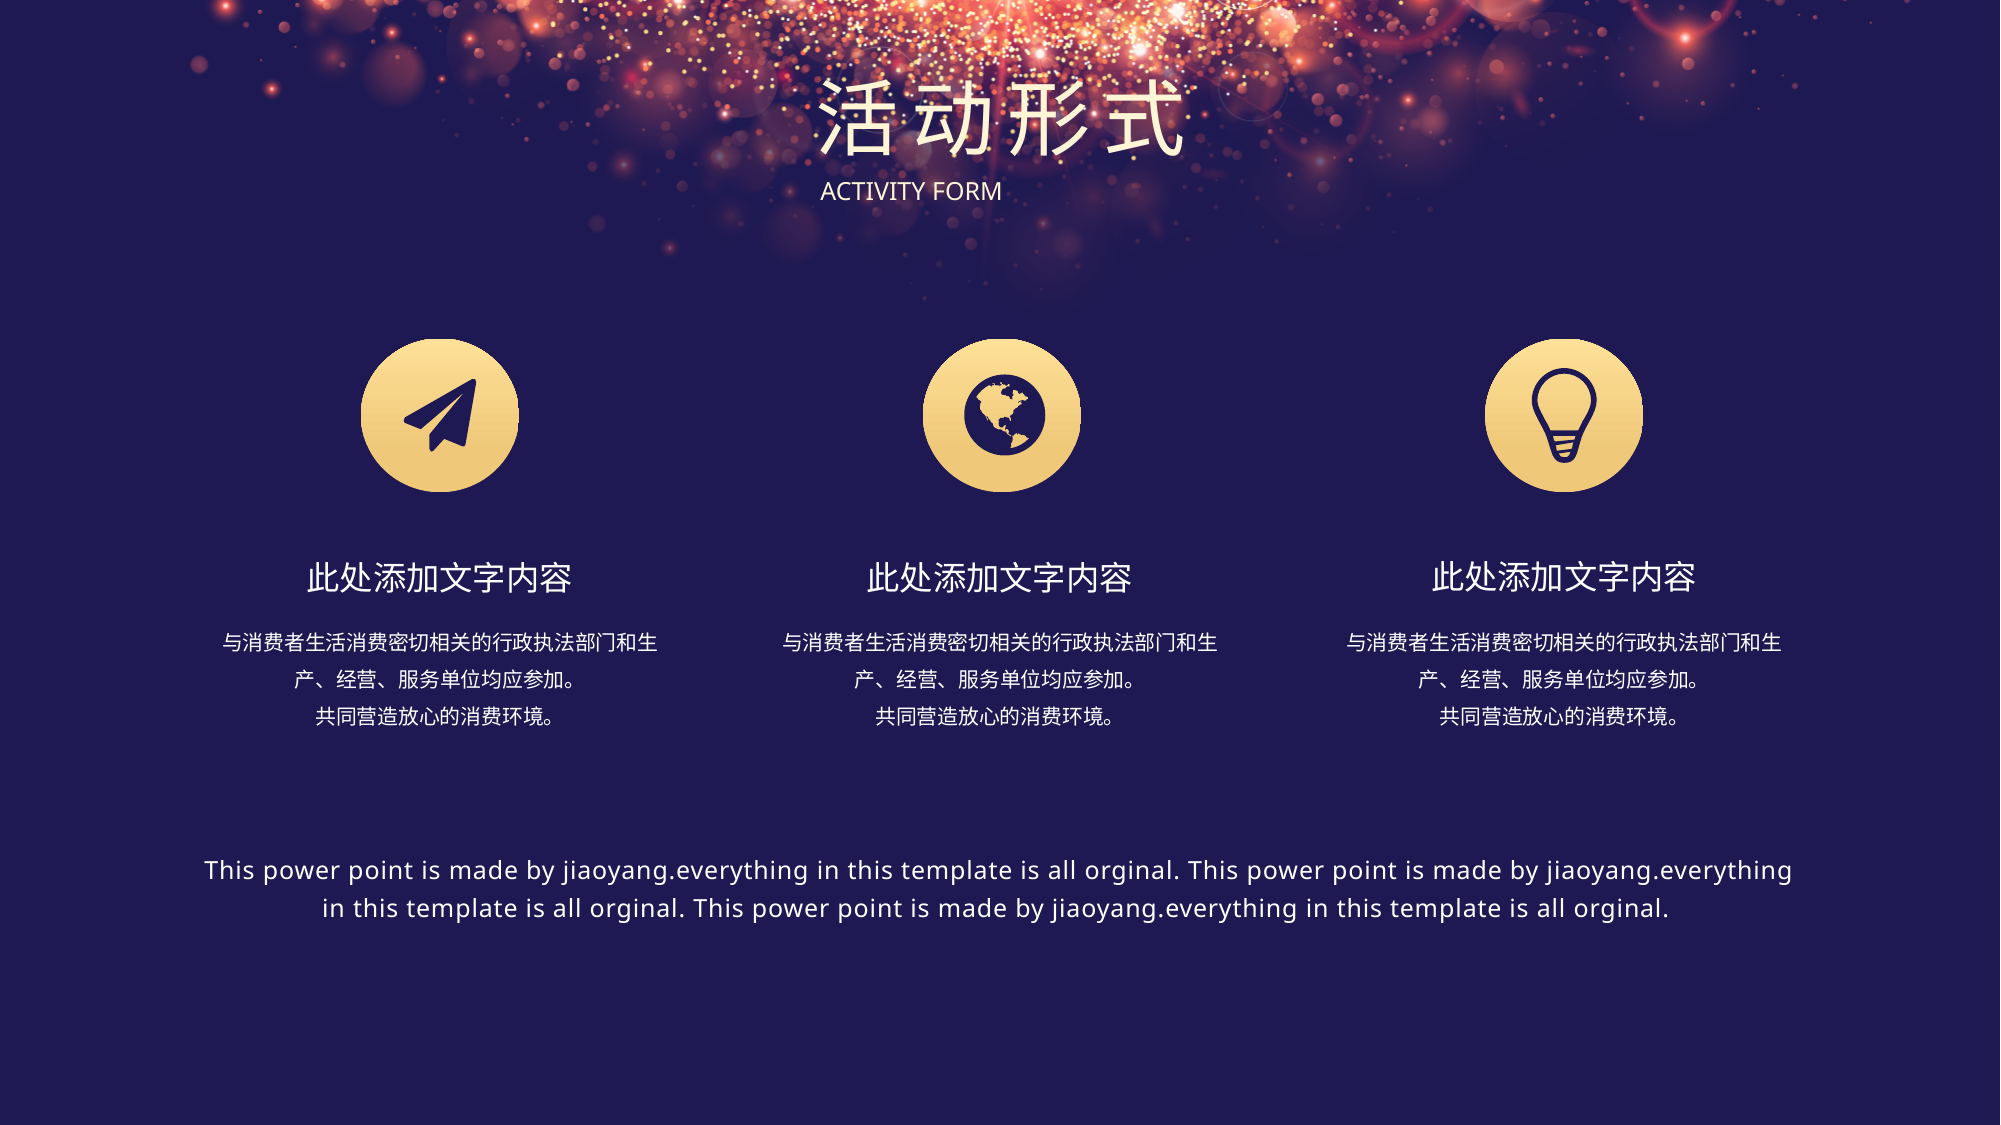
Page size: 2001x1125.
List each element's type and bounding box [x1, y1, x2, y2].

text_box [1339, 555, 1790, 731]
text_box [1485, 338, 1644, 493]
text_box [360, 338, 520, 493]
picture [0, 0, 2000, 1125]
text_box [922, 338, 1082, 493]
text_box [774, 556, 1226, 731]
text_box [214, 556, 666, 731]
